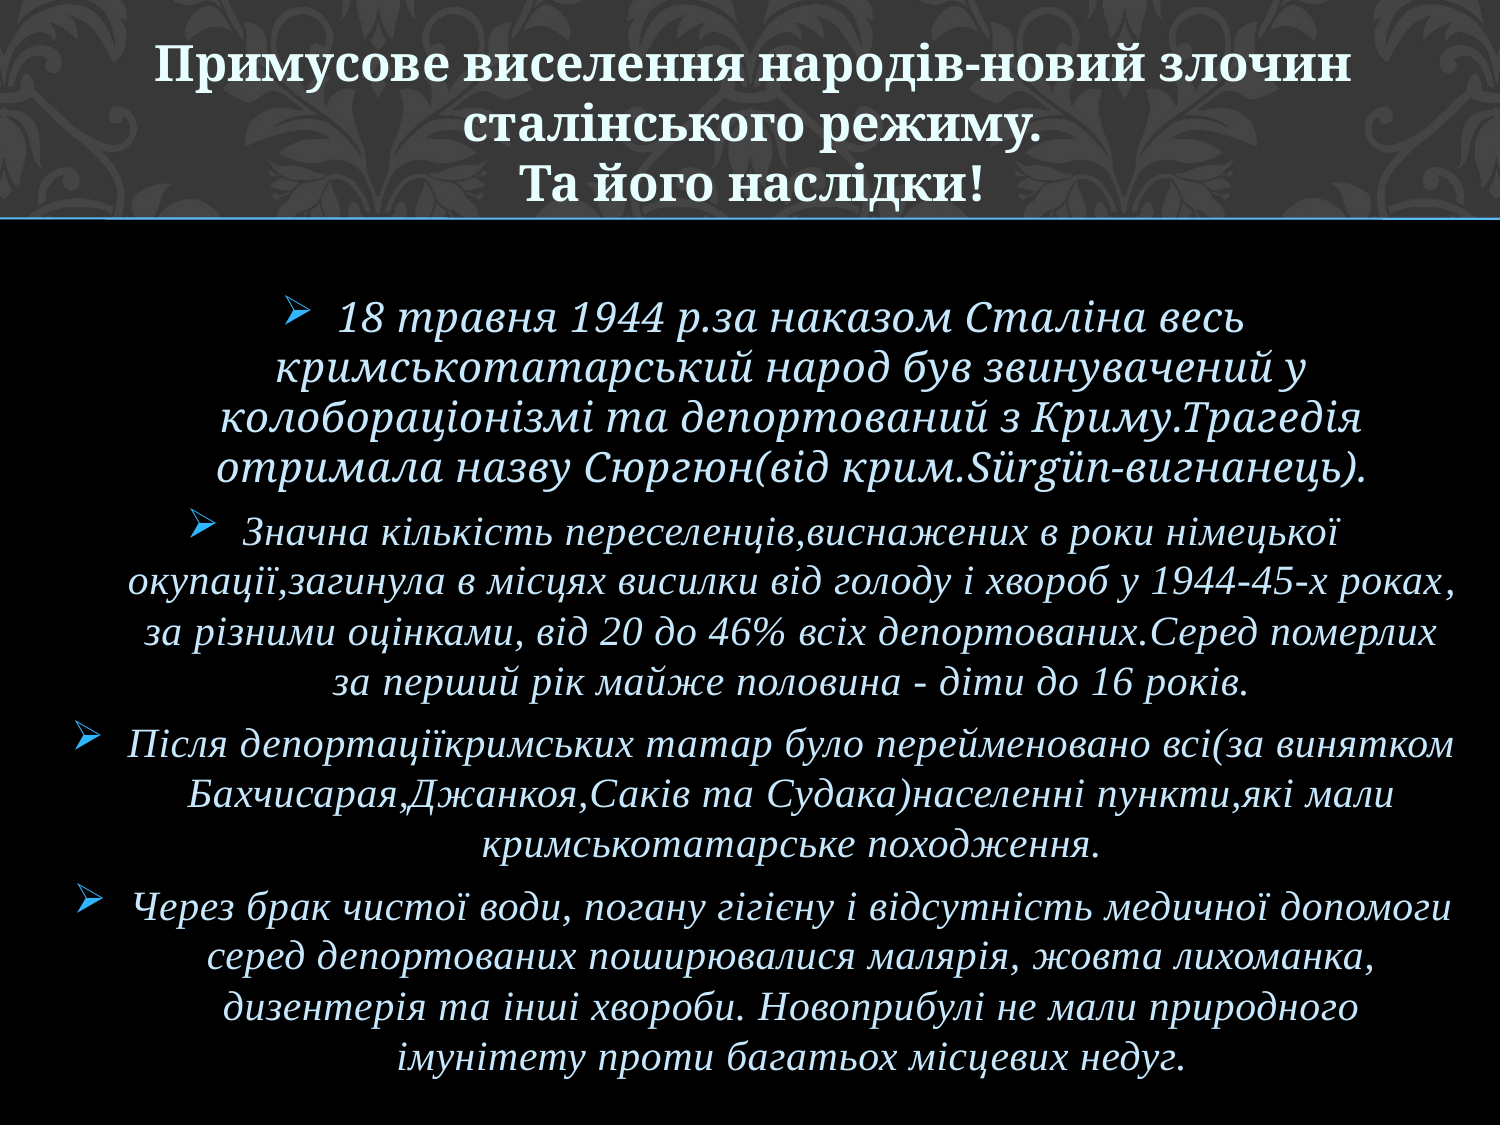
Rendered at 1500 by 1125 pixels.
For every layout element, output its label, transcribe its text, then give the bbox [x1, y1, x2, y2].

text_box Примусове виселення народів-новий злочин сталінського режиму. Та його наслідки! [31, 23, 1475, 219]
list 18 травня 1944 р.за наказом Сталіна весь кримськотатарський народ був звинувачений у колобораціонізмі та депортований з Криму.Трагедія отримала назву Сюргюн(від крим.Sürgün-вигнанець). Значна кількість переселенців,виснажених в роки німецької окупації,загинула в місцях висилки від голоду і хвороб у 1944-45-х роках, за різними оцінками, від 20 до 46% всіх депортованих.Серед померлих за перший рік майже половина - діти до 16 років. Після депортаціїкримських татар було перейменовано всі(за винятком Бахчисарая,Джанкоя,Саків та Судака)населенні пункти,які мали кримськотатарське походження. Через брак чистої води, погану гігієну і відсутність медичної допомоги серед депортованих поширювалися малярія, жовта лихоманка, дизентерія та інші хвороби. Новоприбулі не мали природного імунітету проти багатьох місцевих недуг. [53, 220, 1475, 1083]
